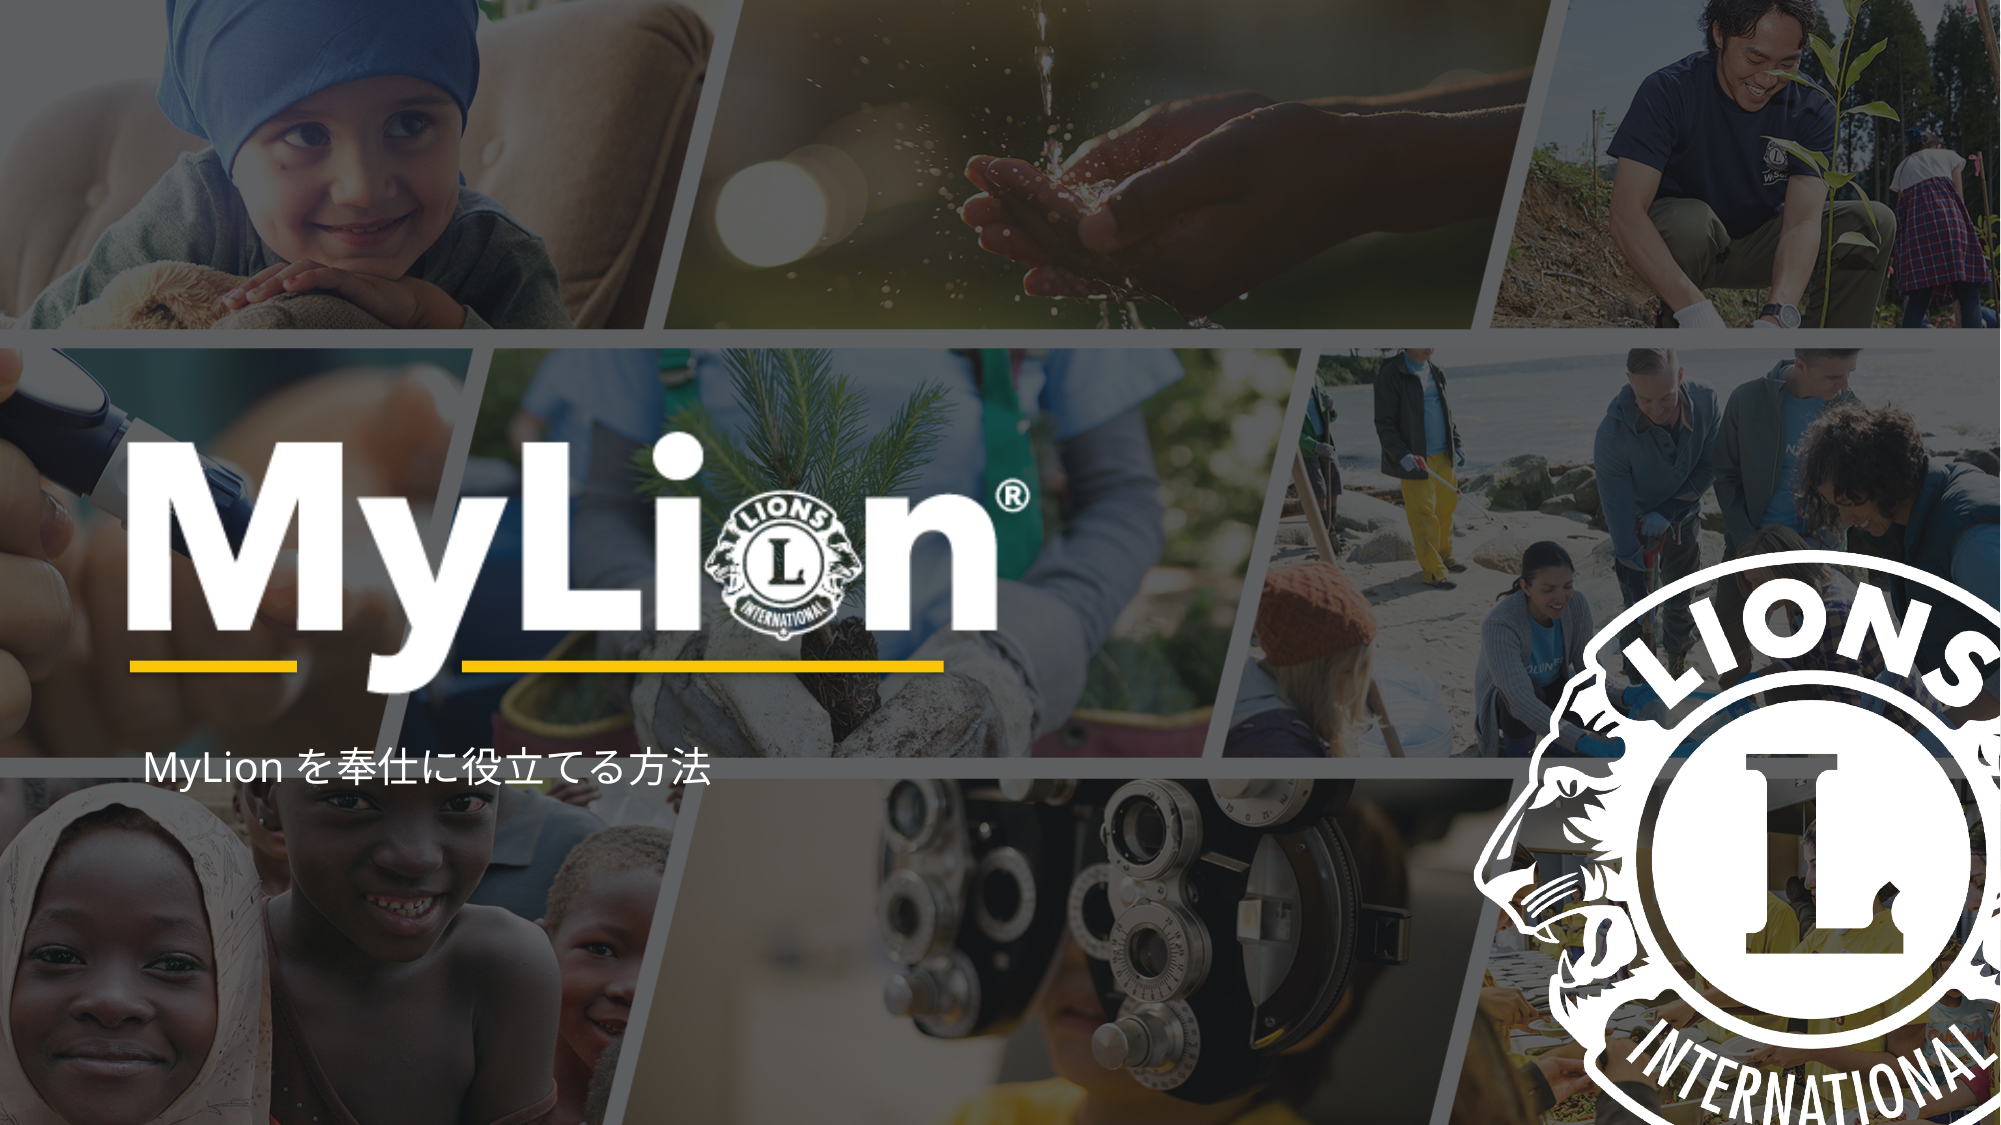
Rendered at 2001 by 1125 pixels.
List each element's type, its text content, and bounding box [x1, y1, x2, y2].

picture [52, 376, 1104, 752]
list MyLionを奉仕に役立てる方法 [127, 733, 1545, 822]
picture [1473, 0, 2001, 1125]
